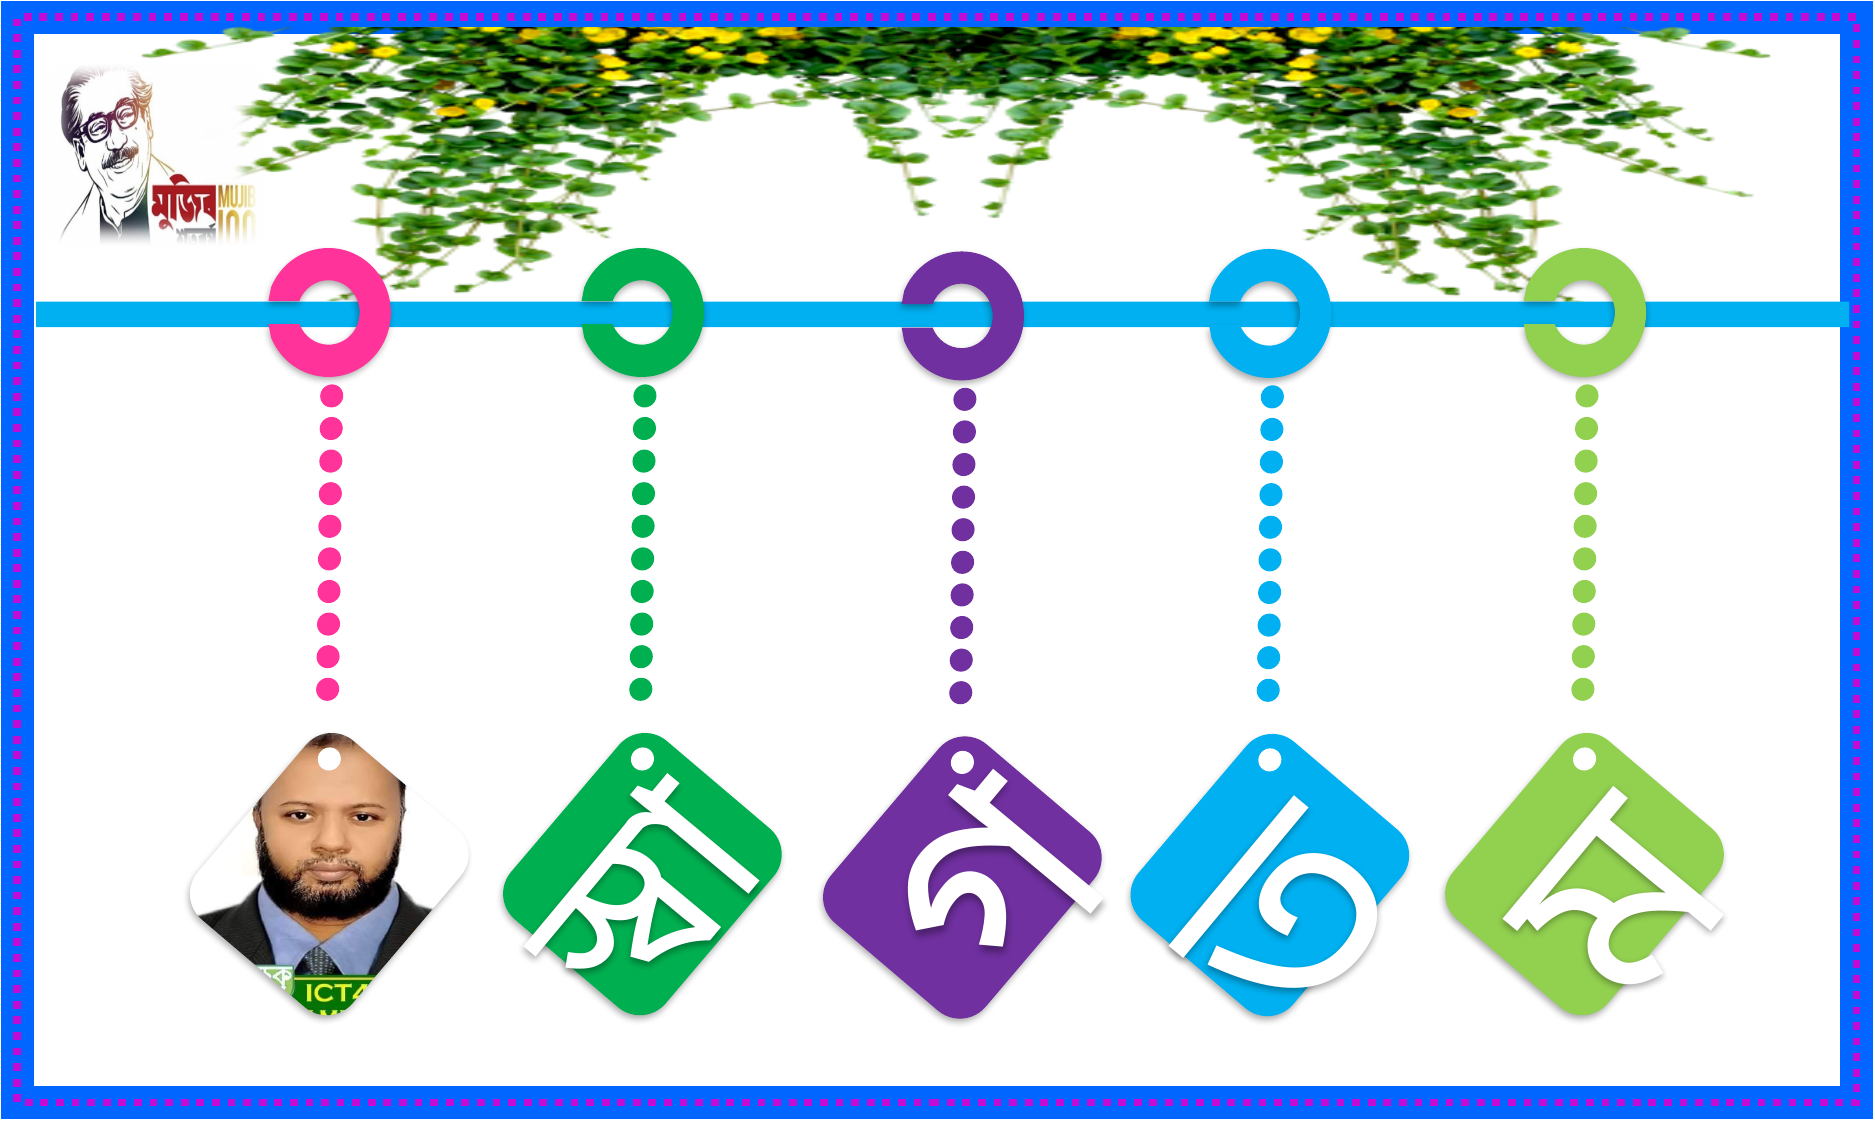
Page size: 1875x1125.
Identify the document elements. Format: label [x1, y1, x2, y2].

picture [307, 1009, 347, 1016]
text_box [36, 247, 1850, 1009]
text_box [36, 27, 1875, 320]
